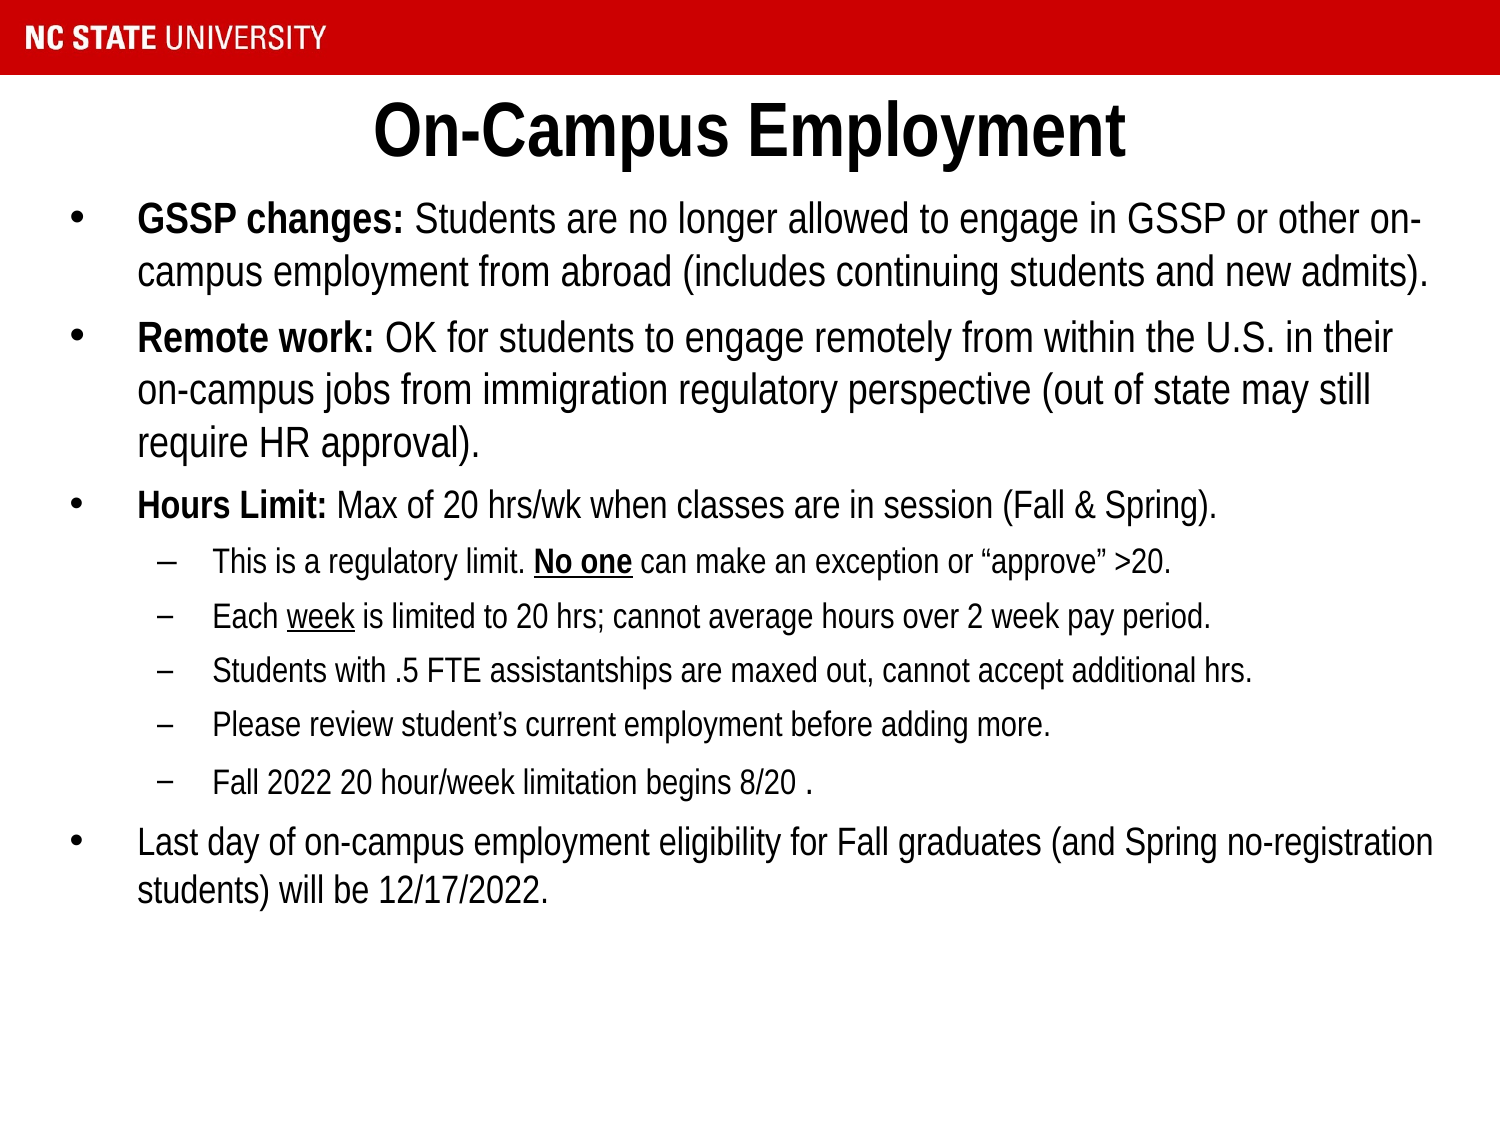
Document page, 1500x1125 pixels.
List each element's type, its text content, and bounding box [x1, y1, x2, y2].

list GSSP changes: Students are no longer allowed to engage in GSSP or other on-campus employment from abroad (includes continuing students and new admits). Remote work: OK for students to engage remotely from within the U.S. in their on-campus jobs from immigration regulatory perspective (out of state may still require HR approval). Hours Limit: Max of 20 hrs/wk when classes are in session (Fall & Spring). This is a regulatory limit. No one can make an exception or “approve” >20. Each week is limited to 20 hrs; cannot average hours over 2 week pay period. Students with .5 FTE assistantships are maxed out, cannot accept additional hrs. Please review student’s current employment before adding more. Fall 2022 20 hour/week limitation begins 8/20 . Last day of on-campus employment eligibility for Fall graduates (and Spring no-registration students) will be 12/17/2022. [47, 182, 1453, 1059]
title On-Campus Employment [75, 40, 1425, 182]
picture [0, 0, 1500, 75]
